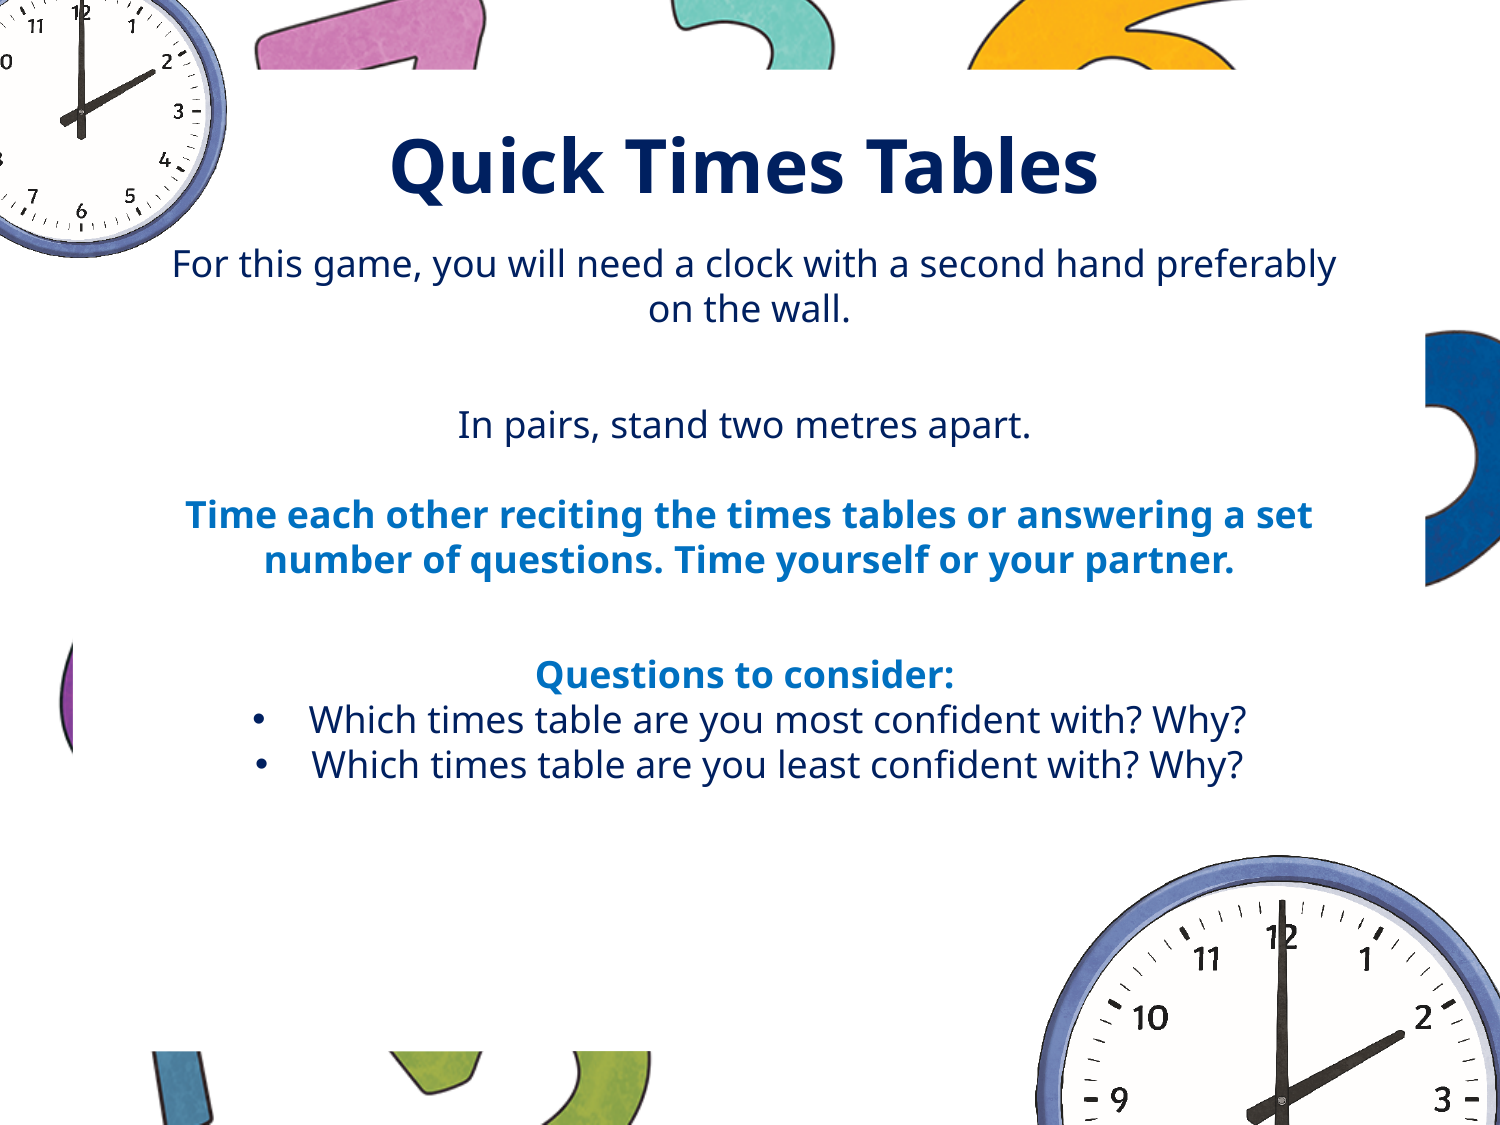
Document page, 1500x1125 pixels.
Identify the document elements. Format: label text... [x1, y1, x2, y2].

text_box Questions to consider: Which times table are you most confident with? Why? Which times table are you least confident with? Why? [123, 643, 1376, 793]
text_box For this game, you will need a clock with a second hand preferably on the wall. [165, 239, 1344, 330]
text_box In pairs, stand two metres apart. Time each other reciting the times tables or answering a set number of questions. Time yourself or your partner. [123, 393, 1376, 589]
picture [0, 0, 1500, 1125]
title Quick Times Tables [227, 86, 1411, 253]
